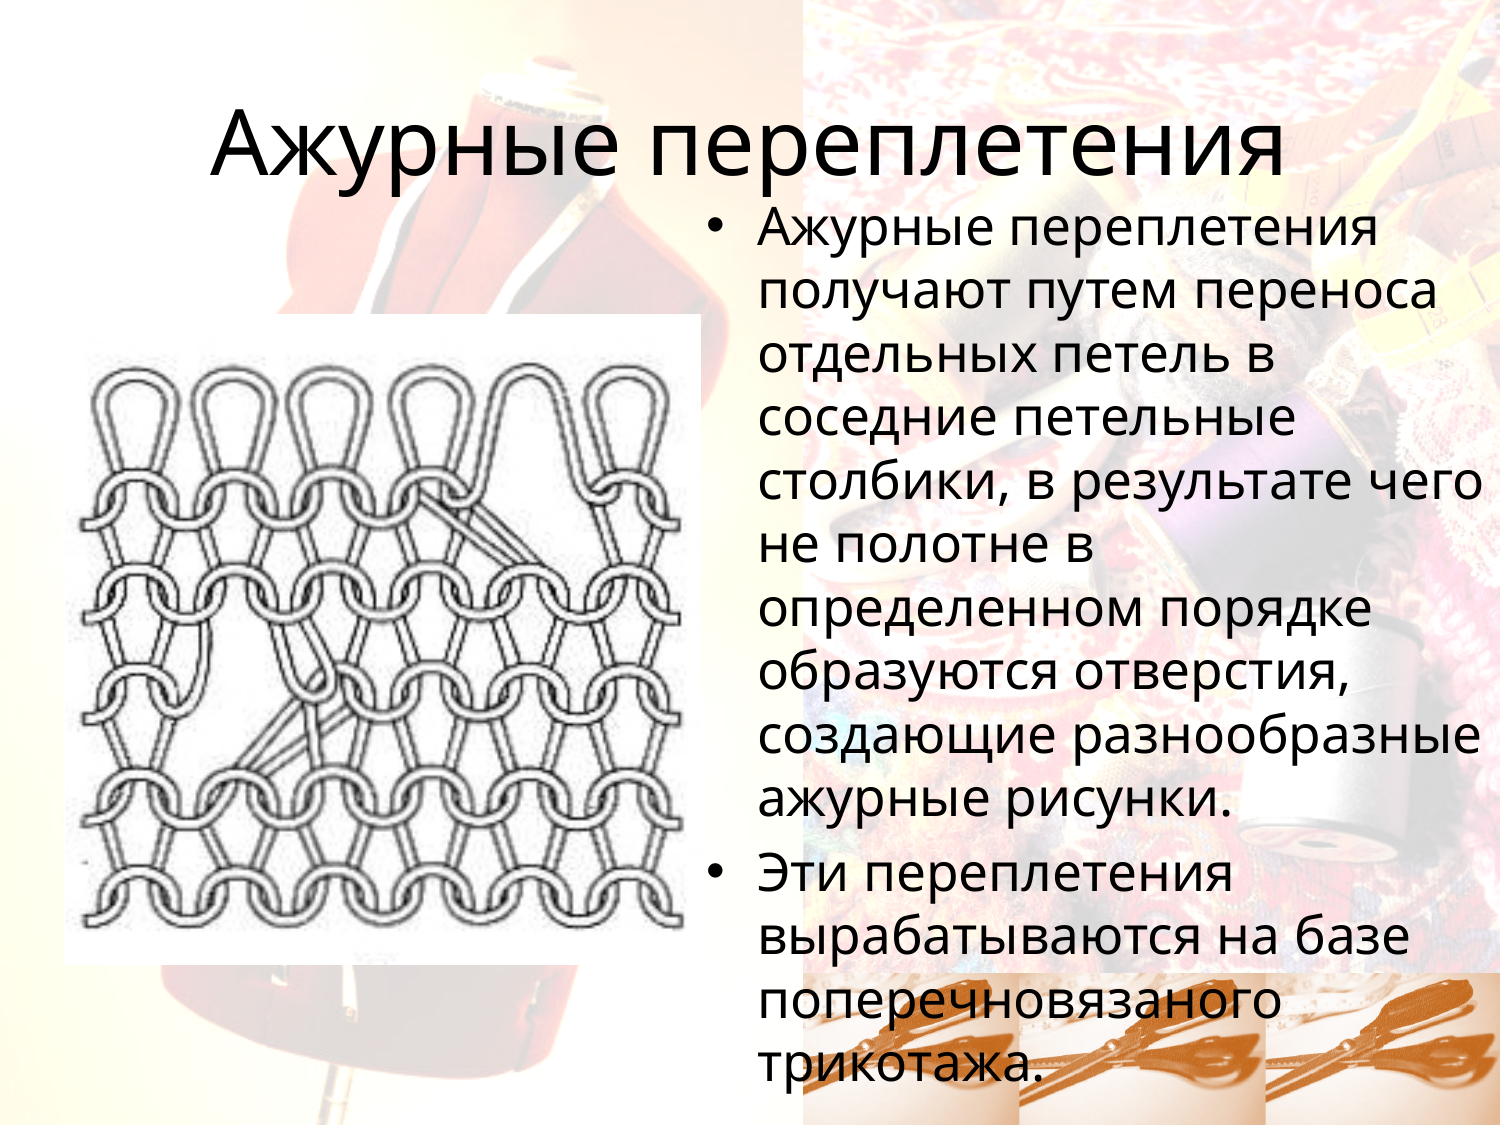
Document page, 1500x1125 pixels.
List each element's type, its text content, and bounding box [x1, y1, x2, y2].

list Ажурные переплетения получают путем переноса отдельных петель в соседние петельные столбики, в результате чего не полотне в определенном порядке образуются отверстия, создающие разнообразные ажурные рисунки. Эти переплетения вырабатываются на базе поперечновязаного трикотажа. [690, 184, 1500, 1125]
picture [64, 314, 702, 965]
title Ажурные переплетения [75, 45, 1425, 233]
